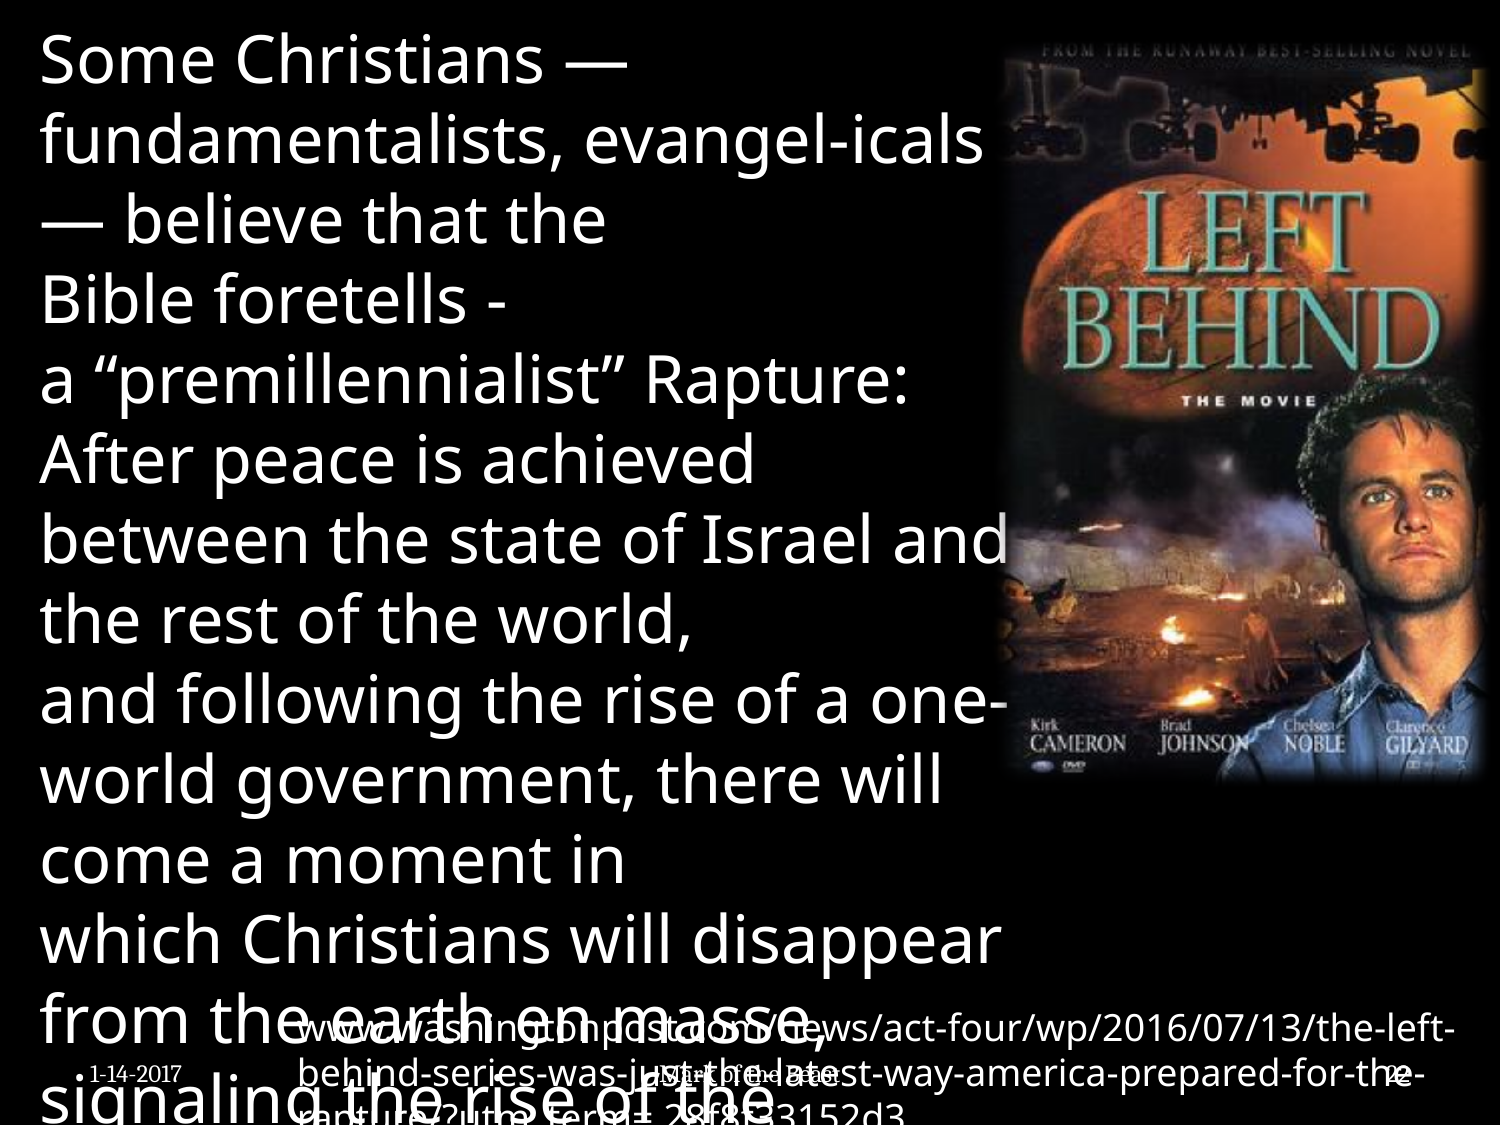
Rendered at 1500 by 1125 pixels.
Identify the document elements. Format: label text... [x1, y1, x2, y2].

text_box www.washingtonpost.com/news/act-four/wp/2016/07/13/the-left-behind-series-was-just-the-latest-way-america-prepared-for-the-rapture/?utm_term=.28f8f33152d3 [282, 996, 1495, 1125]
picture [990, 37, 1492, 788]
text_box Some Christians — fundamentalists, evangel-icals — believe that the Bible foretells -a “premillennialist” Rapture: After peace is achieved between the state of Israel and the rest of the world, and following the rise of a one-world government, there will come a moment in which Christians will disappear from the earth en masse, signaling the rise of the Antichrist and the beginning of a seven-year tribulation period before Jesus’s eventual return to earth and, after a thousand-year period of peace, Satan’s final defeat. [24, 9, 1038, 1125]
